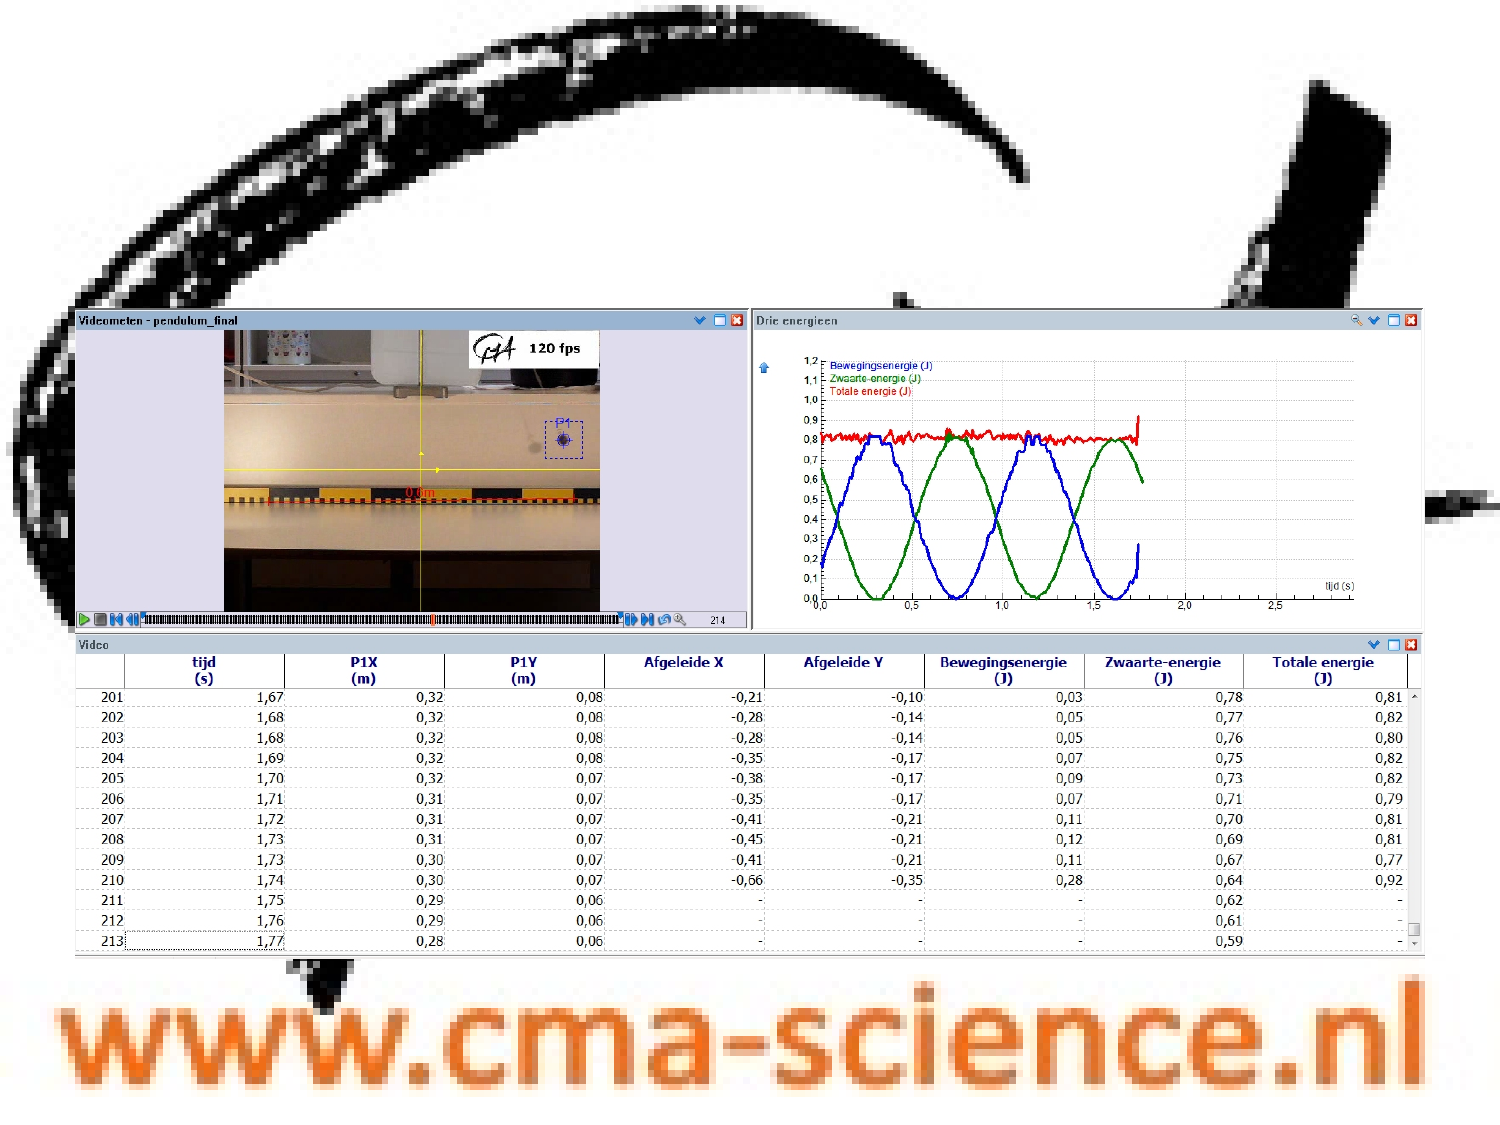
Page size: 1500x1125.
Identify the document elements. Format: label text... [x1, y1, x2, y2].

slide_number 14 [1074, 1024, 1425, 1103]
picture [0, 0, 1500, 1125]
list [74, 308, 1426, 960]
